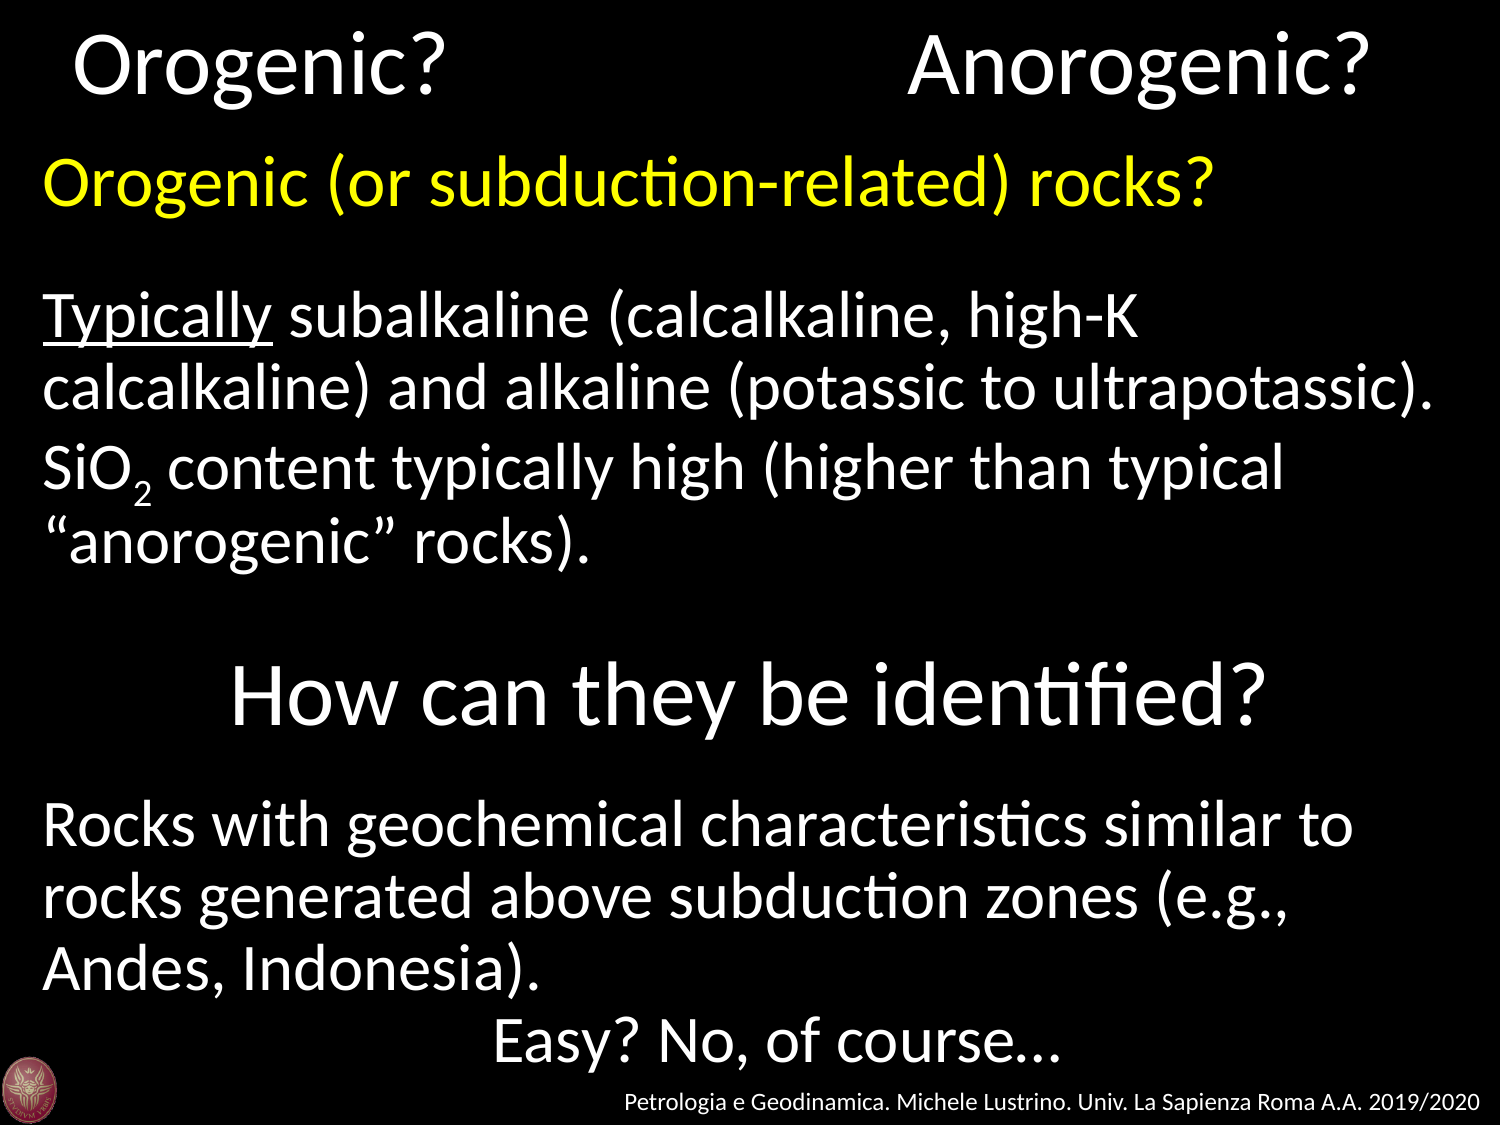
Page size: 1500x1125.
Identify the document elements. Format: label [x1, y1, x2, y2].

text_box [27, 781, 1473, 1091]
text_box [0, 272, 1500, 748]
text_box [829, 16, 1453, 120]
text_box [0, 16, 544, 120]
text_box [27, 136, 1473, 241]
picture [0, 1055, 60, 1125]
